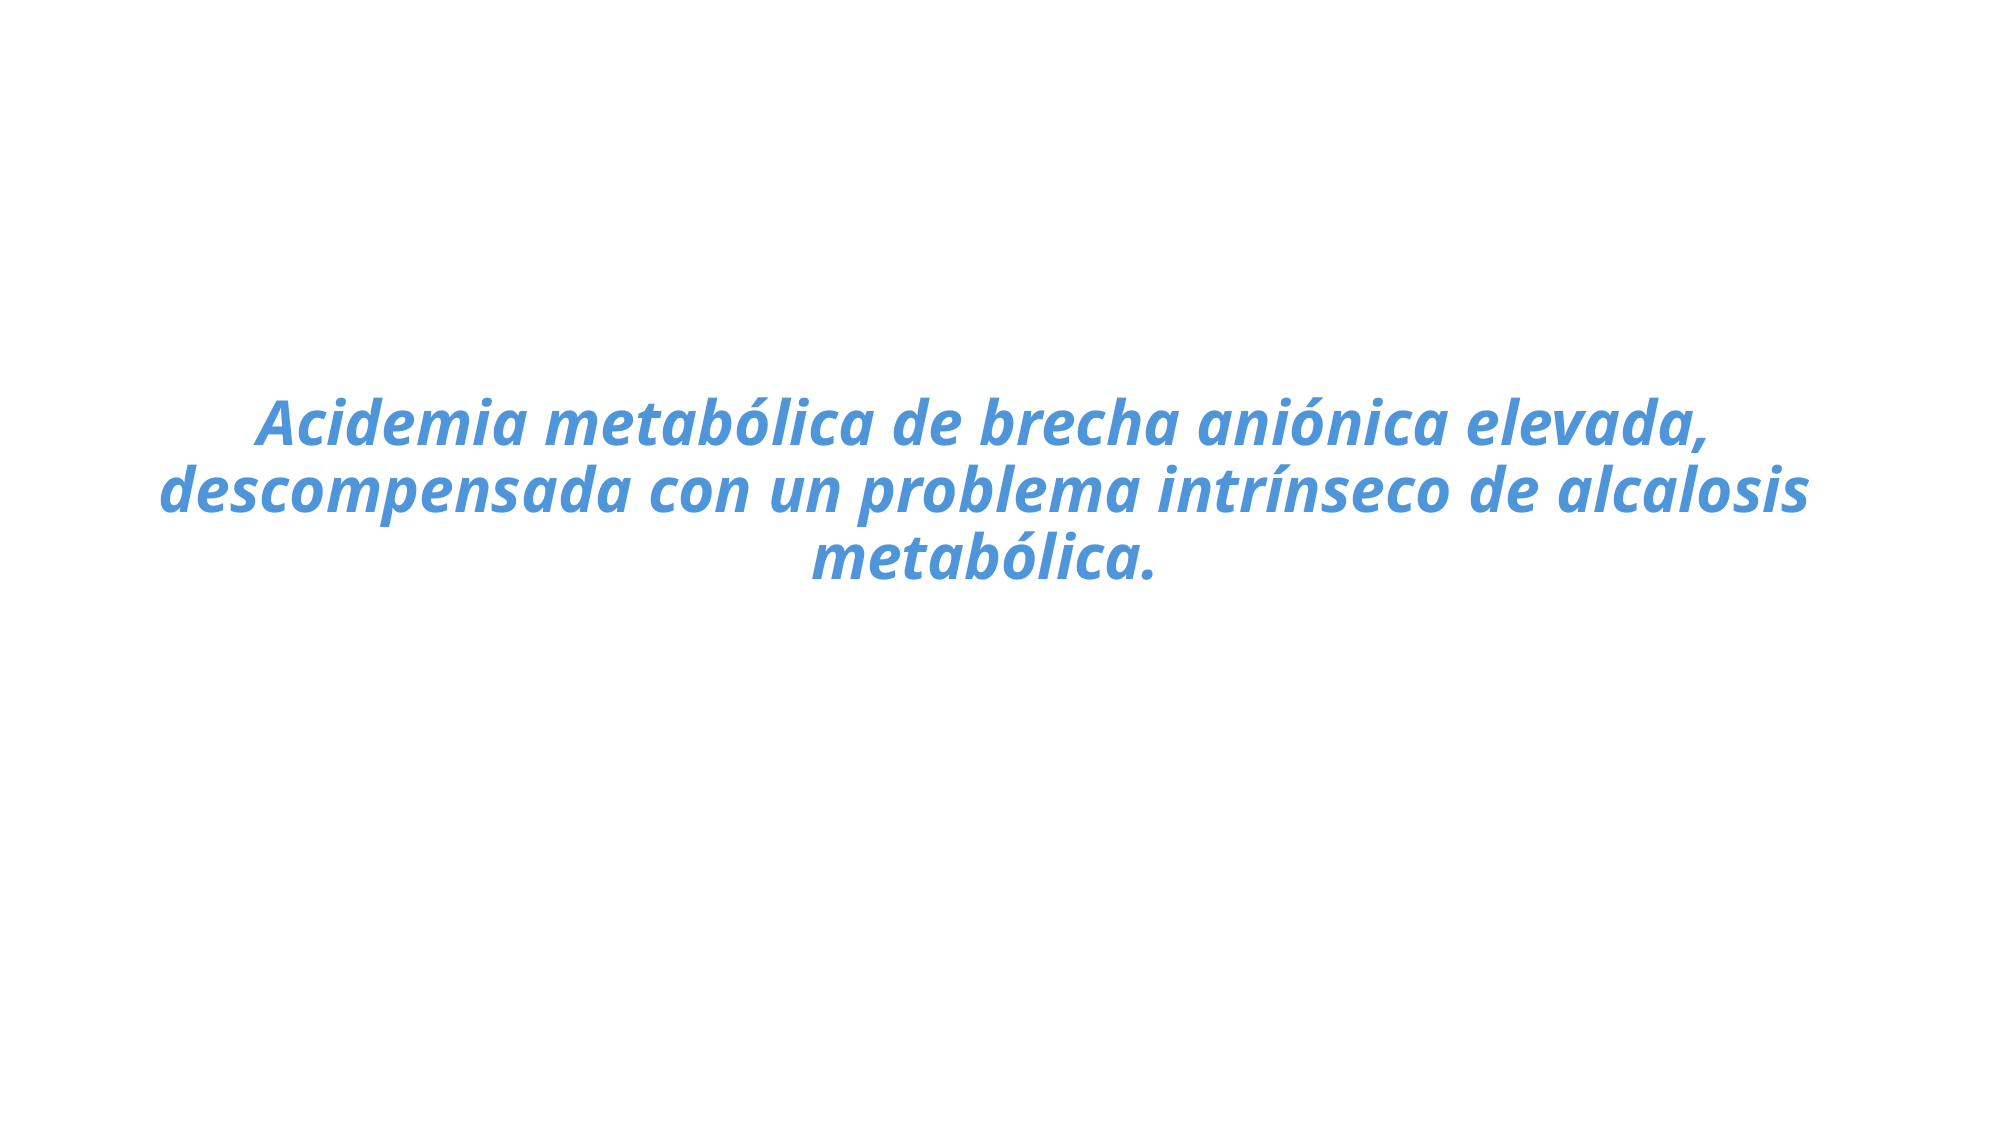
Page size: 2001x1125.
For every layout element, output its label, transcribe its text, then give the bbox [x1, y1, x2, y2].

title Acidemia metabólica de brecha aniónica elevada, descompensada con un problema intrínseco de alcalosis metabólica. [122, 383, 1848, 602]
